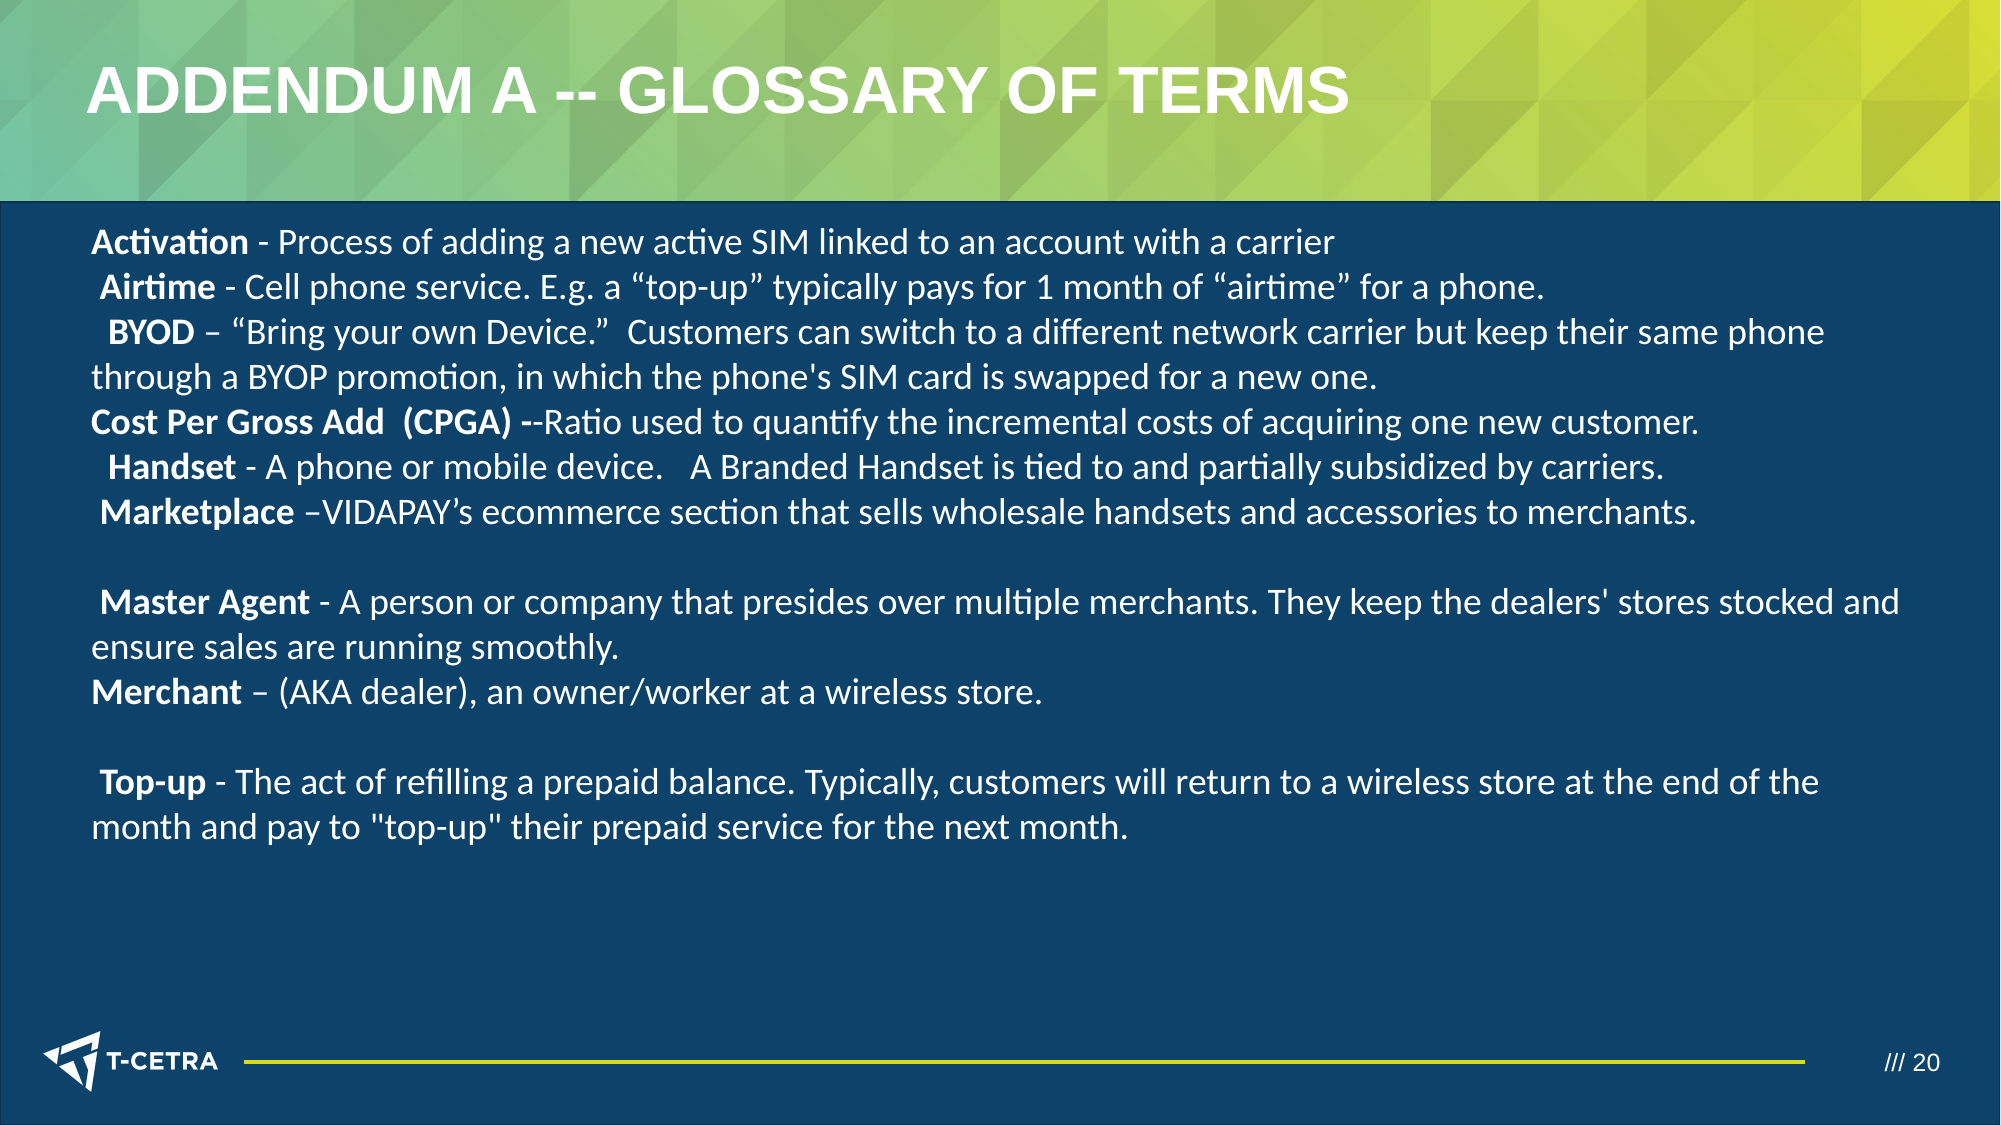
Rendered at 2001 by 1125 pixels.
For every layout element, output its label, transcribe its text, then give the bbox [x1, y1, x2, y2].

text_box Activation - Process of adding a new active SIM linked to an account with a carrier Airtime - Cell phone service. E.g. a “top-up” typically pays for 1 month of “airtime” for a phone. BYOD – “Bring your own Device.” Customers can switch to a different network carrier but keep their same phone through a BYOP promotion, in which the phone's SIM card is swapped for a new one. Cost Per Gross Add (CPGA) --Ratio used to quantify the incremental costs of acquiring one new customer. Handset - A phone or mobile device. A Branded Handset is tied to and partially subsidized by carriers. Marketplace –VIDAPAY’s ecommerce section that sells wholesale handsets and accessories to merchants. Master Agent - A person or company that presides over multiple merchants. They keep the dealers' stores stocked and ensure sales are running smoothly. Merchant – (AKA dealer), an owner/worker at a wireless store. Top-up - The act of refilling a prepaid balance. Typically, customers will return to a wireless store at the end of the month and pay to "top-up" their prepaid service for the next month. [76, 164, 1925, 990]
picture [43, 1031, 218, 1092]
picture [0, 0, 2000, 201]
title ADDENDUM A -- GLOSSARY OF TERMS [0, 48, 1477, 136]
slide_number /// 20 [1505, 1042, 1956, 1081]
